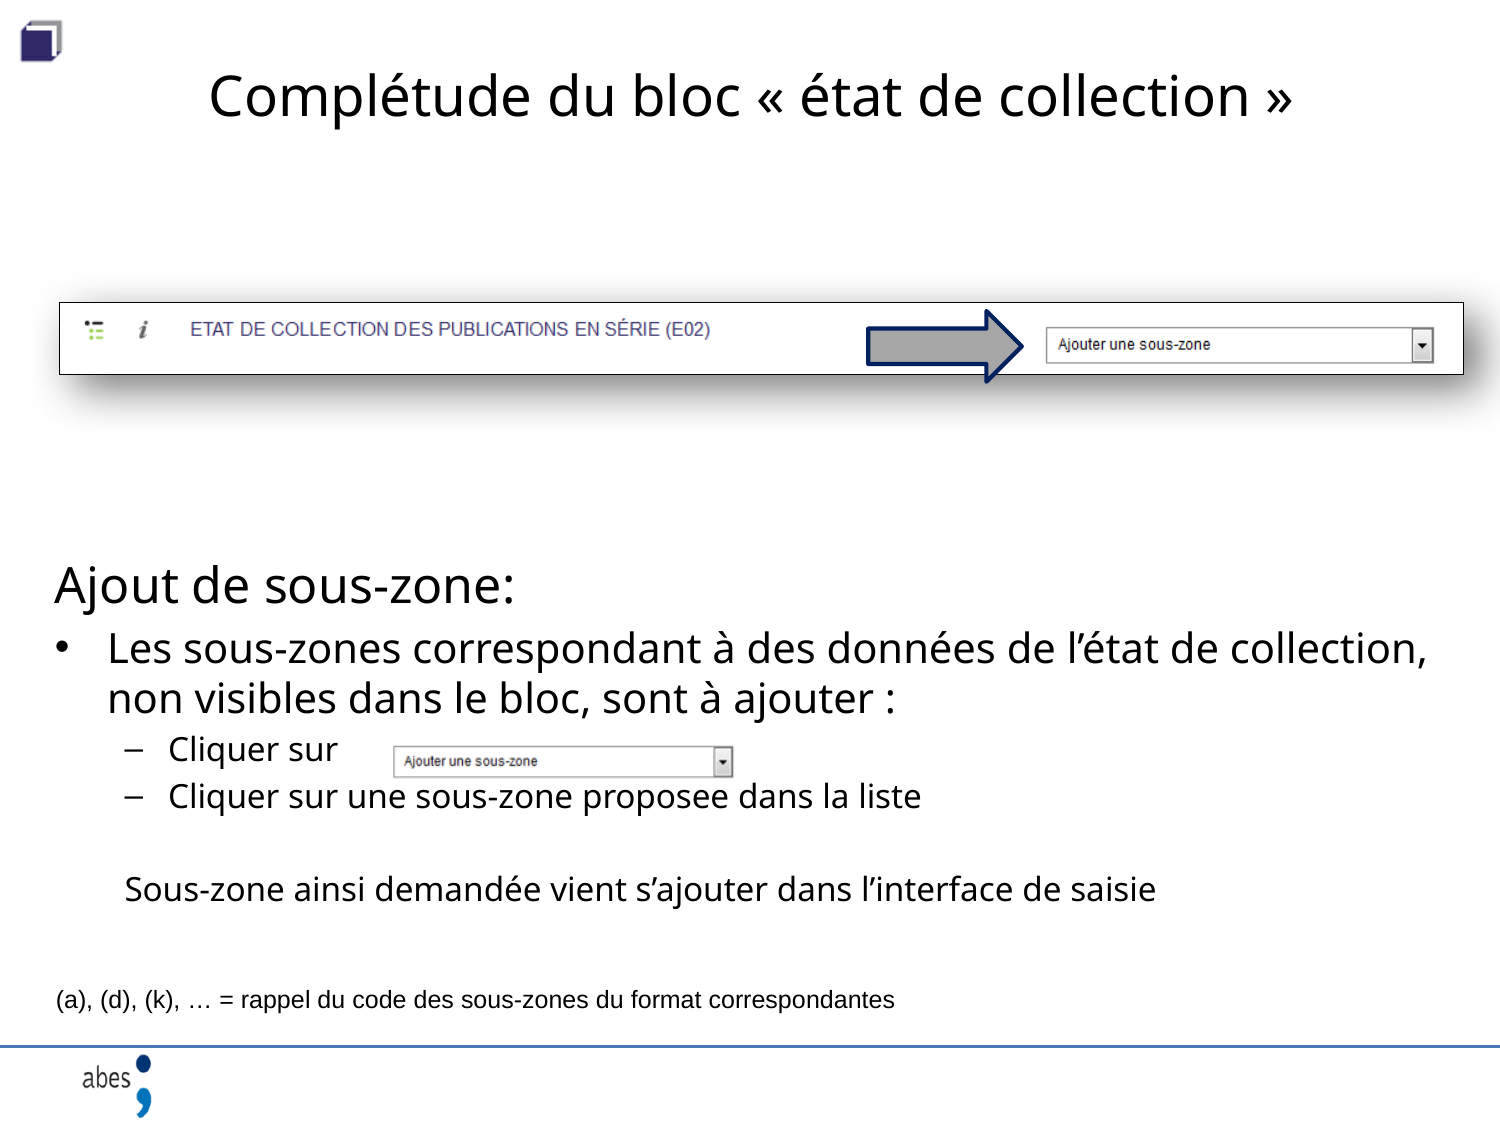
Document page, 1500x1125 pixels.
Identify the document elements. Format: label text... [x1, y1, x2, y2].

list Ajout de sous-zone: Les sous-zones correspondant à des données de l’état de collection, non visibles dans le bloc, sont à ajouter : Cliquer sur Cliquer sur une sous-zone proposée dans la liste Sous-zone ainsi demandée vient s’ajouter dans l’interface de saisie [41, 196, 1483, 342]
picture [59, 302, 1465, 375]
picture [371, 732, 752, 790]
picture [76, 1051, 161, 1118]
text_box (a), (d), (k), … = rappel du code des sous-zones du format correspondantes [41, 976, 1412, 1021]
list Ajout de sous-zone: Les sous-zones correspondant à des données de l’état de collection, non visibles dans le bloc, sont à ajouter : Cliquer sur Cliquer sur une sous-zone proposée dans la liste Sous-zone ainsi demandée vient s’ajouter dans l’interface de saisie [41, 365, 1483, 1005]
title Complétude du bloc « état de collection » [76, 0, 1427, 188]
picture [17, 19, 73, 66]
